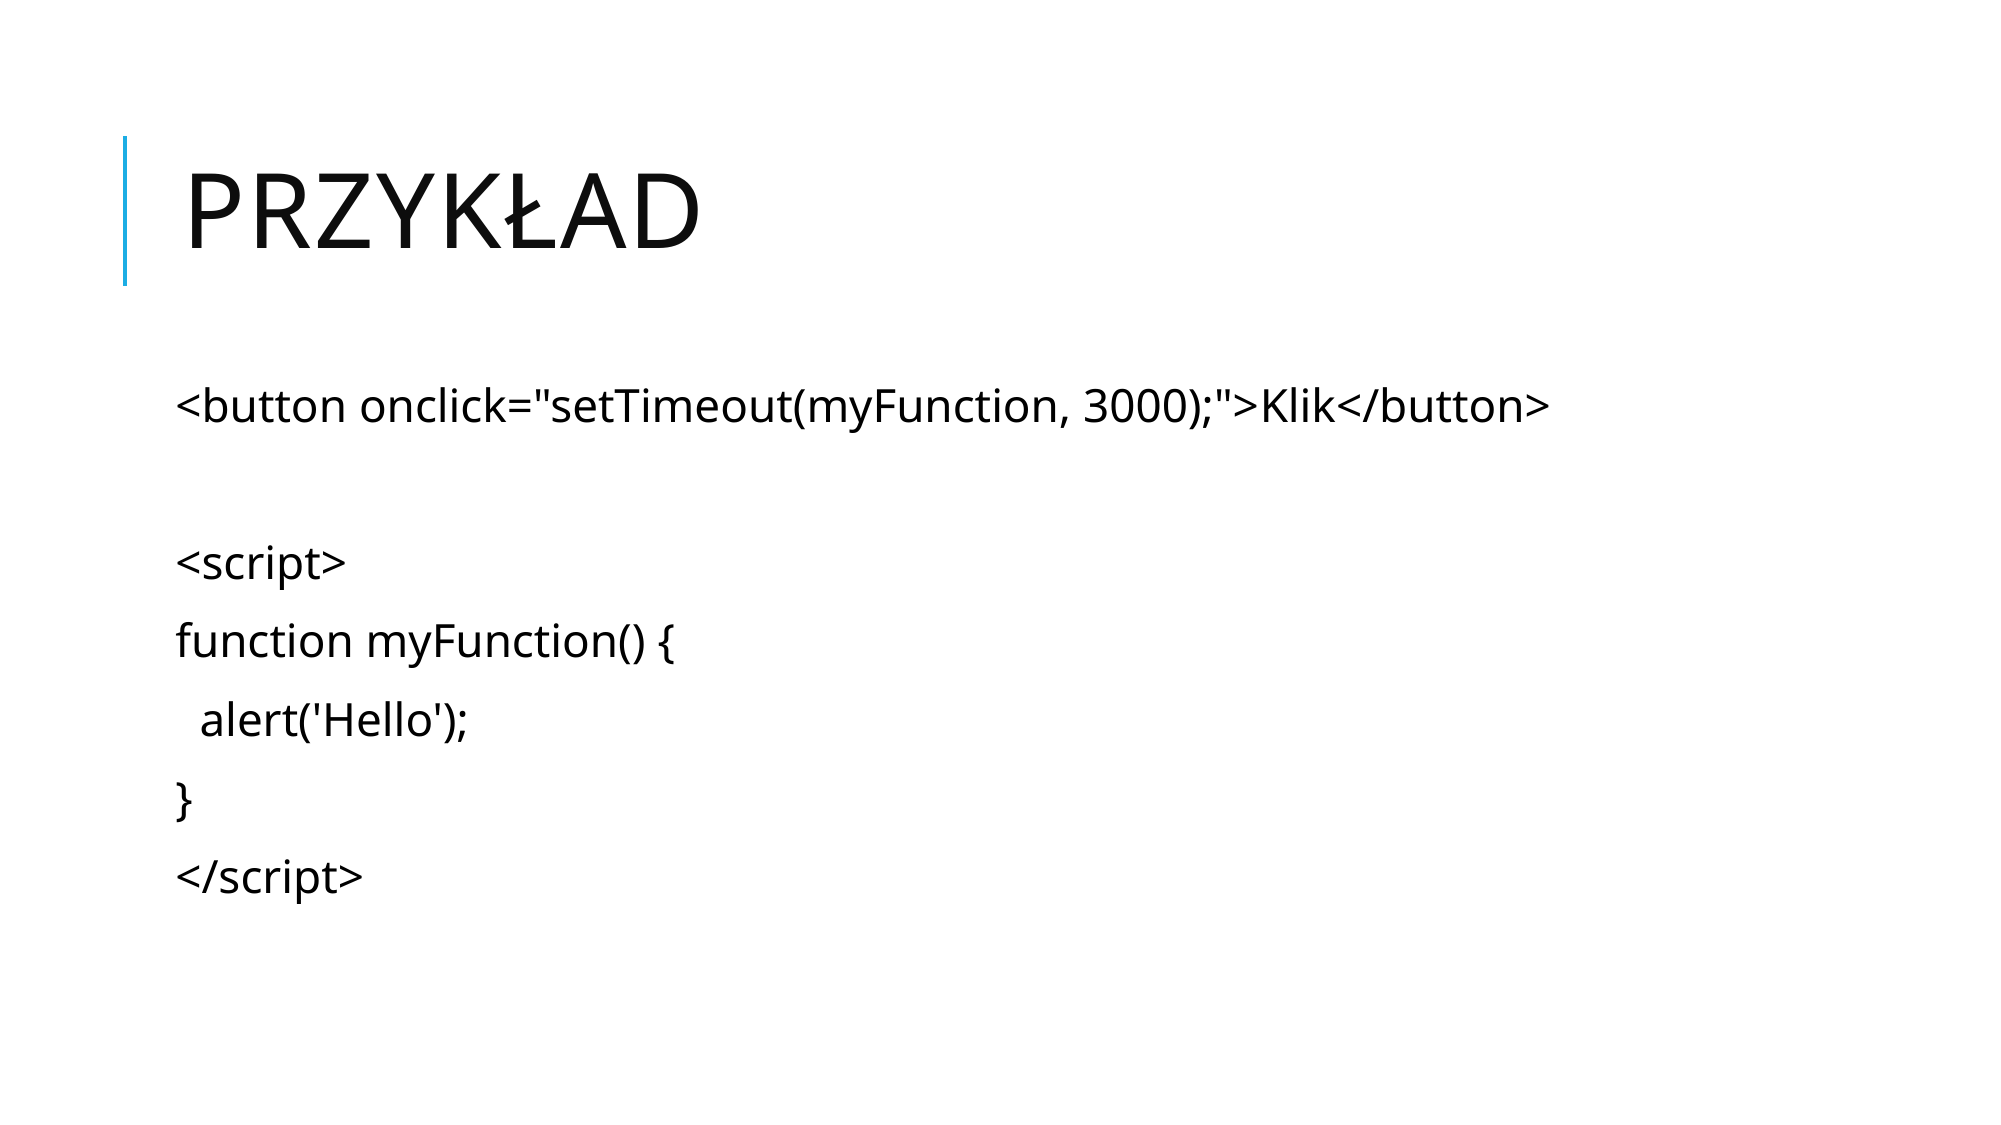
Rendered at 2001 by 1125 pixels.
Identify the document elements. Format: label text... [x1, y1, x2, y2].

list <button onclick="setTimeout(myFunction, 3000);">Klik</button> <script> function myFunction() { alert('Hello'); } </script> [168, 375, 1763, 1035]
title Przykład [168, 96, 1763, 342]
